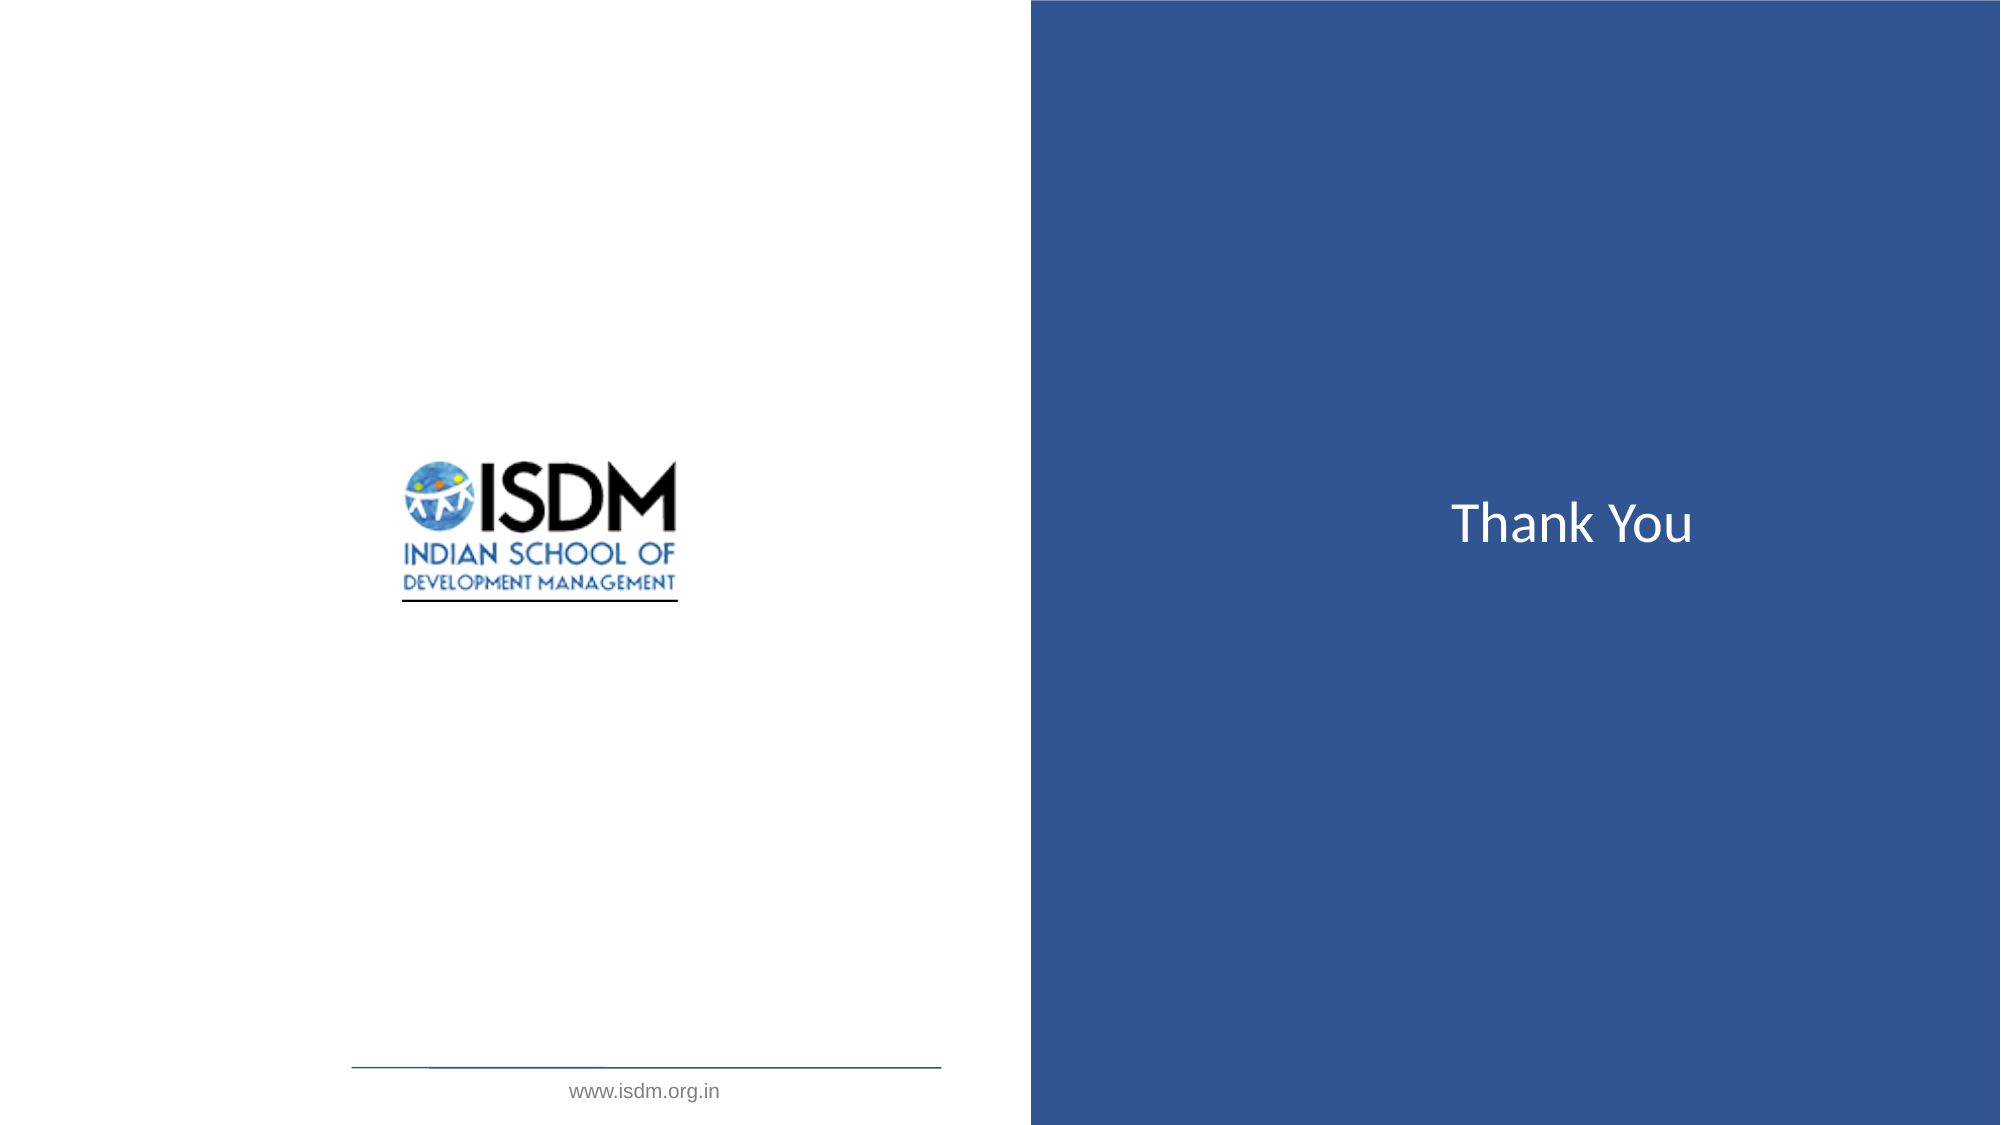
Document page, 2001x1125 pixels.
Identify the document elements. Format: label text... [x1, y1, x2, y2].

text_box [1031, 0, 2000, 1125]
picture [385, 460, 697, 602]
text_box Thank You [1279, 476, 1866, 562]
text_box www.isdm.org.in [561, 1077, 730, 1111]
